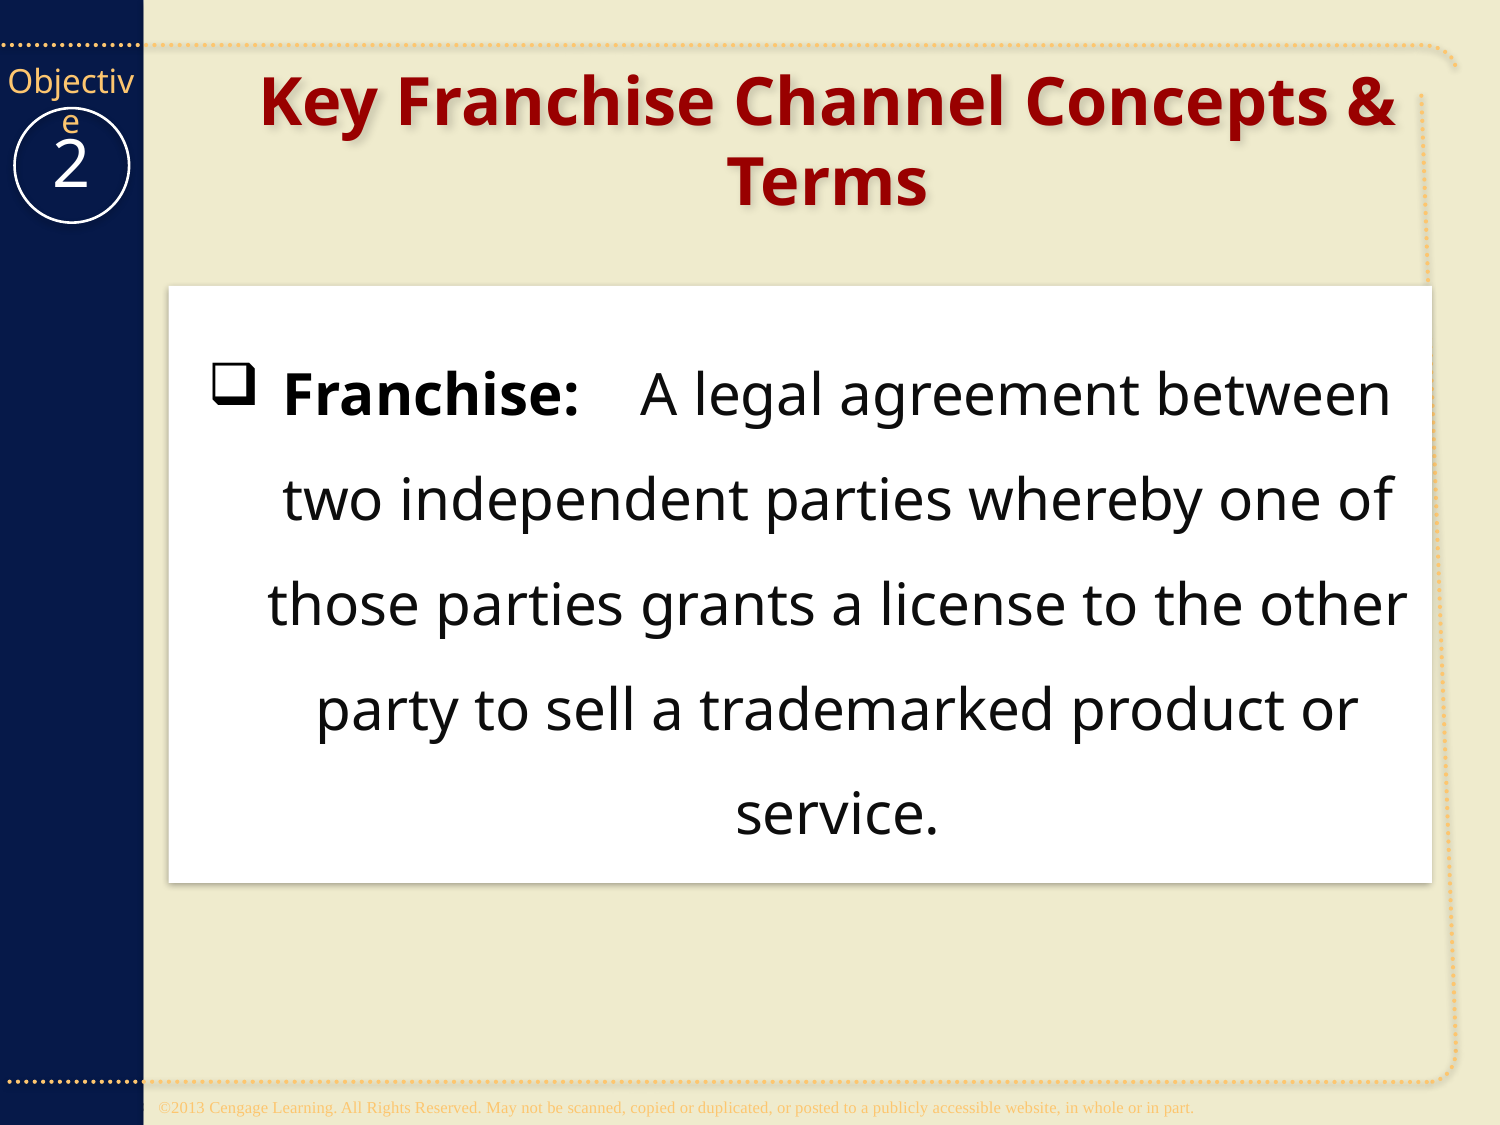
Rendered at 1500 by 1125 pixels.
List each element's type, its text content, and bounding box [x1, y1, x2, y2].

text_box 2 [0, 113, 144, 209]
title Key Franchise Channel Concepts & Terms [200, 45, 1456, 233]
text_box Franchise: A legal agreement between two independent parties whereby one of those parties grants a license to the other party to sell a trademarked product or service. [168, 285, 1433, 884]
